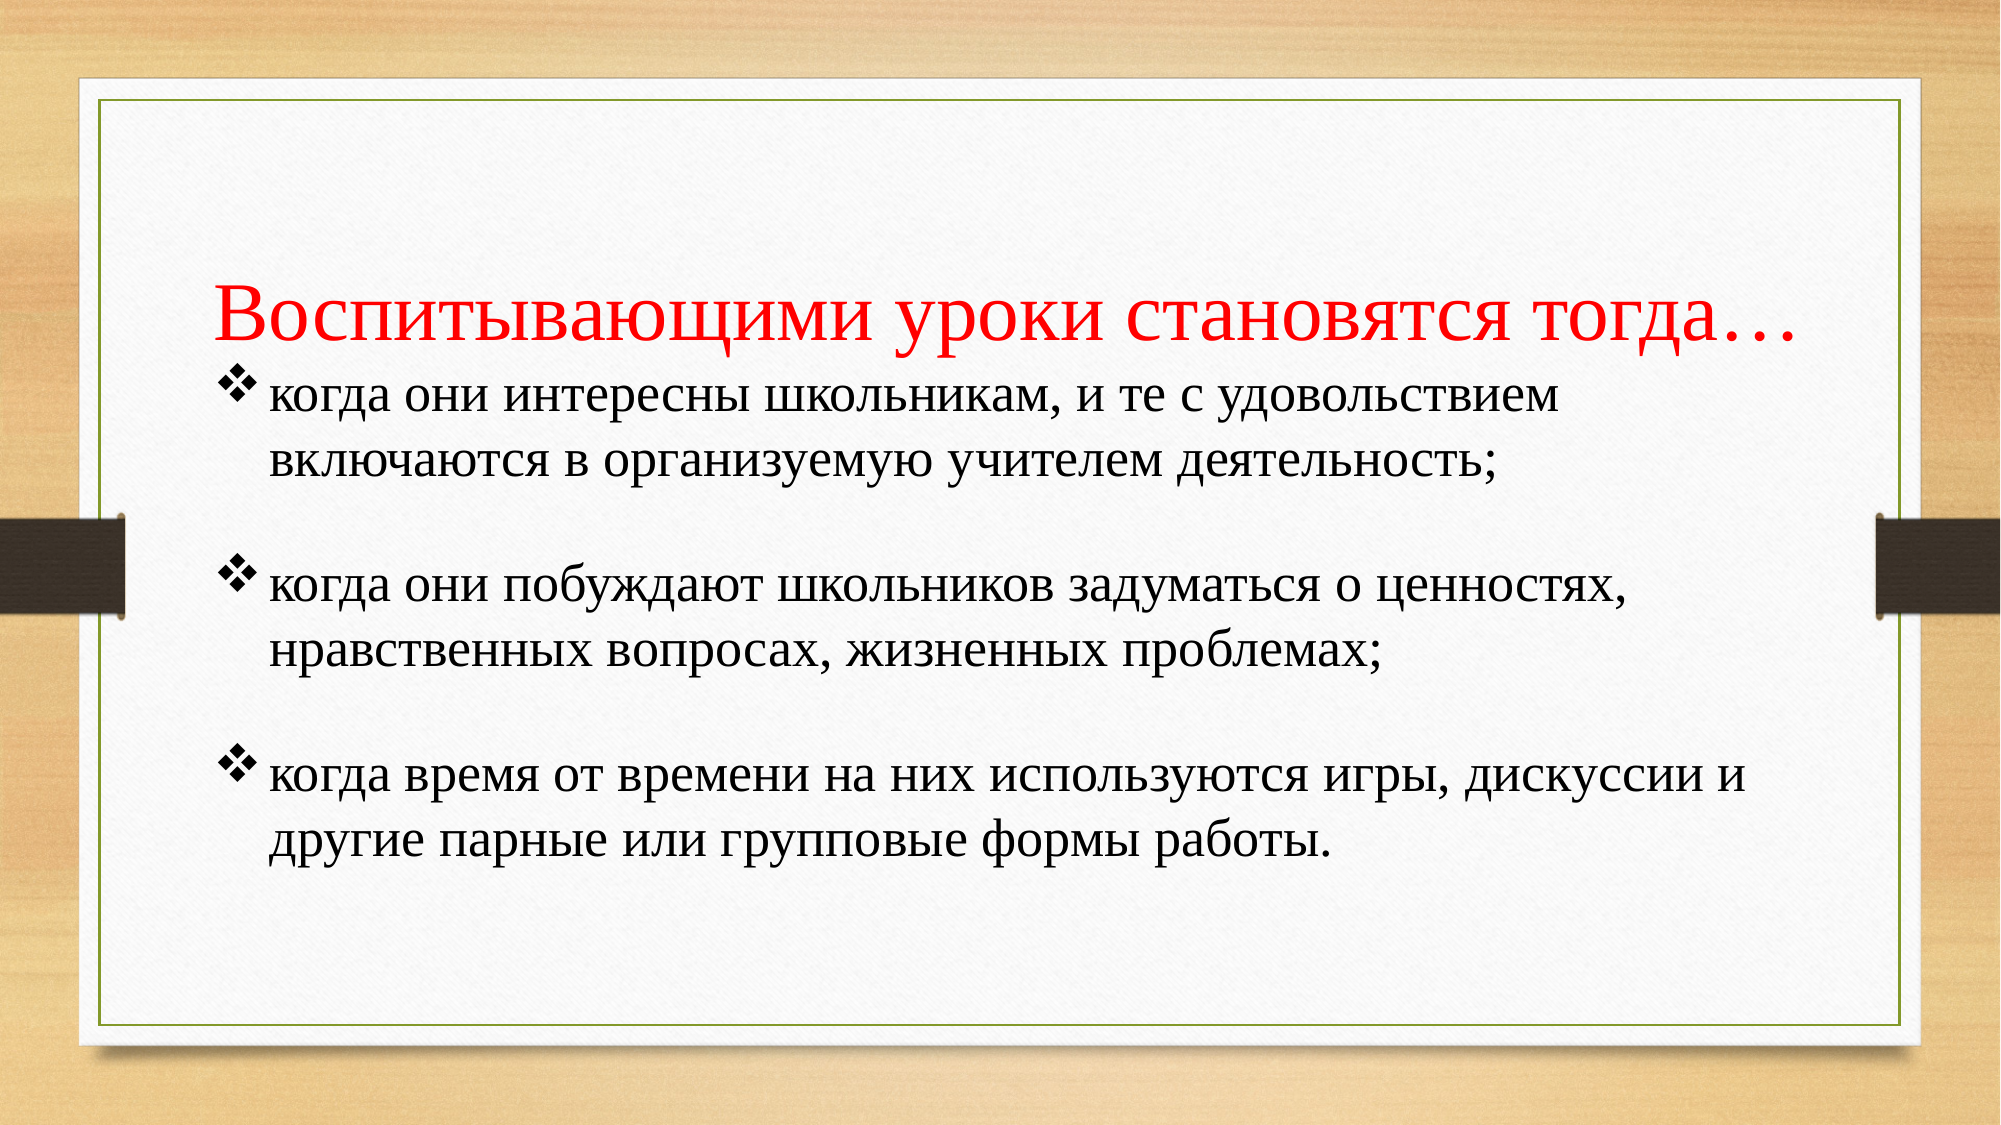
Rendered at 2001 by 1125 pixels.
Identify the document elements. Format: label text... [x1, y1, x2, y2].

text_box Воспитывающими уроки становятся тогда… когда они интересны школьникам, и те с удовольствием включаются в организуемую учителем деятельность; когда они побуждают школьников задуматься о ценностях, нравственных вопросах, жизненных проблемах; когда время от времени на них используются игры, дискуссии и другие парные или групповые формы работы. [198, 200, 1844, 875]
picture [0, 0, 2001, 1125]
